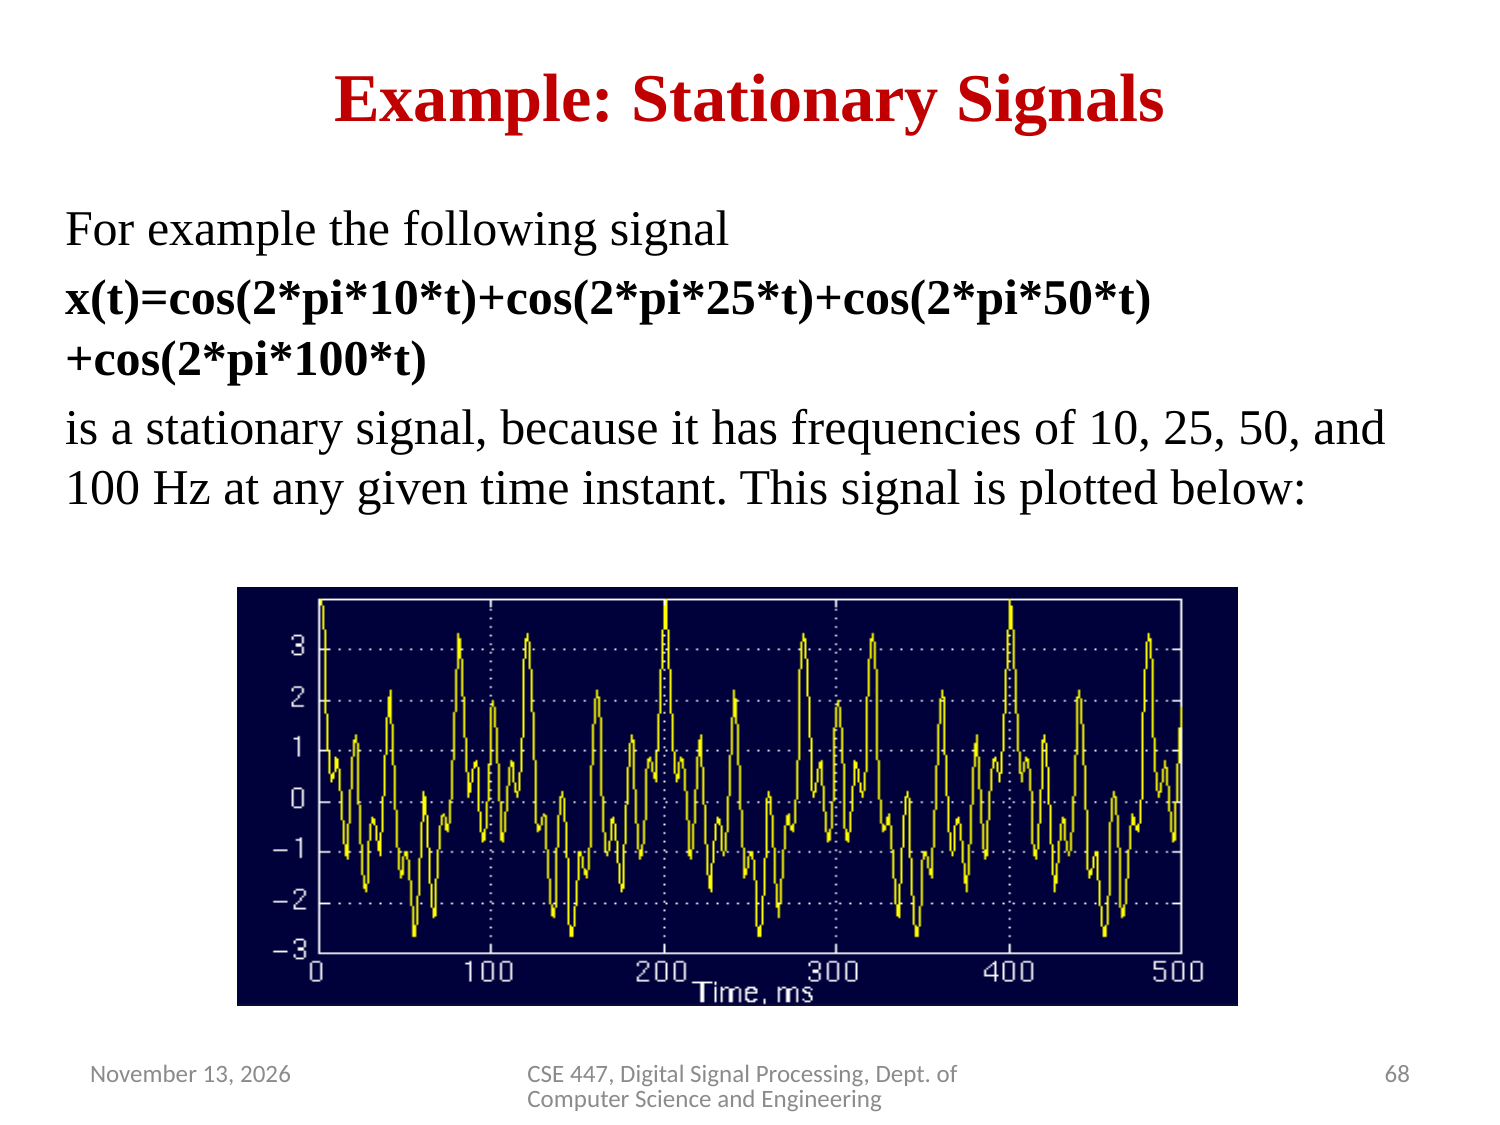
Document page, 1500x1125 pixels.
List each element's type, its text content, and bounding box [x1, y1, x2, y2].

picture [237, 587, 1238, 1006]
title Example: Stationary Signals [75, 45, 1425, 187]
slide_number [75, 1042, 425, 1103]
slide_number 68 [1074, 1042, 1425, 1103]
list For example the following signal x(t)=cos(2*pi*10*t)+cos(2*pi*25*t)+cos(2*pi*50*t)+cos(2*pi*100*t) is a stationary signal, because it has frequencies of 10, 25, 50, and 100 Hz at any given time instant. This signal is plotted below: [50, 187, 1450, 1005]
footer CSE 447, Digital Signal Processing, Dept. of Computer Science and Engineering [512, 1042, 988, 1103]
